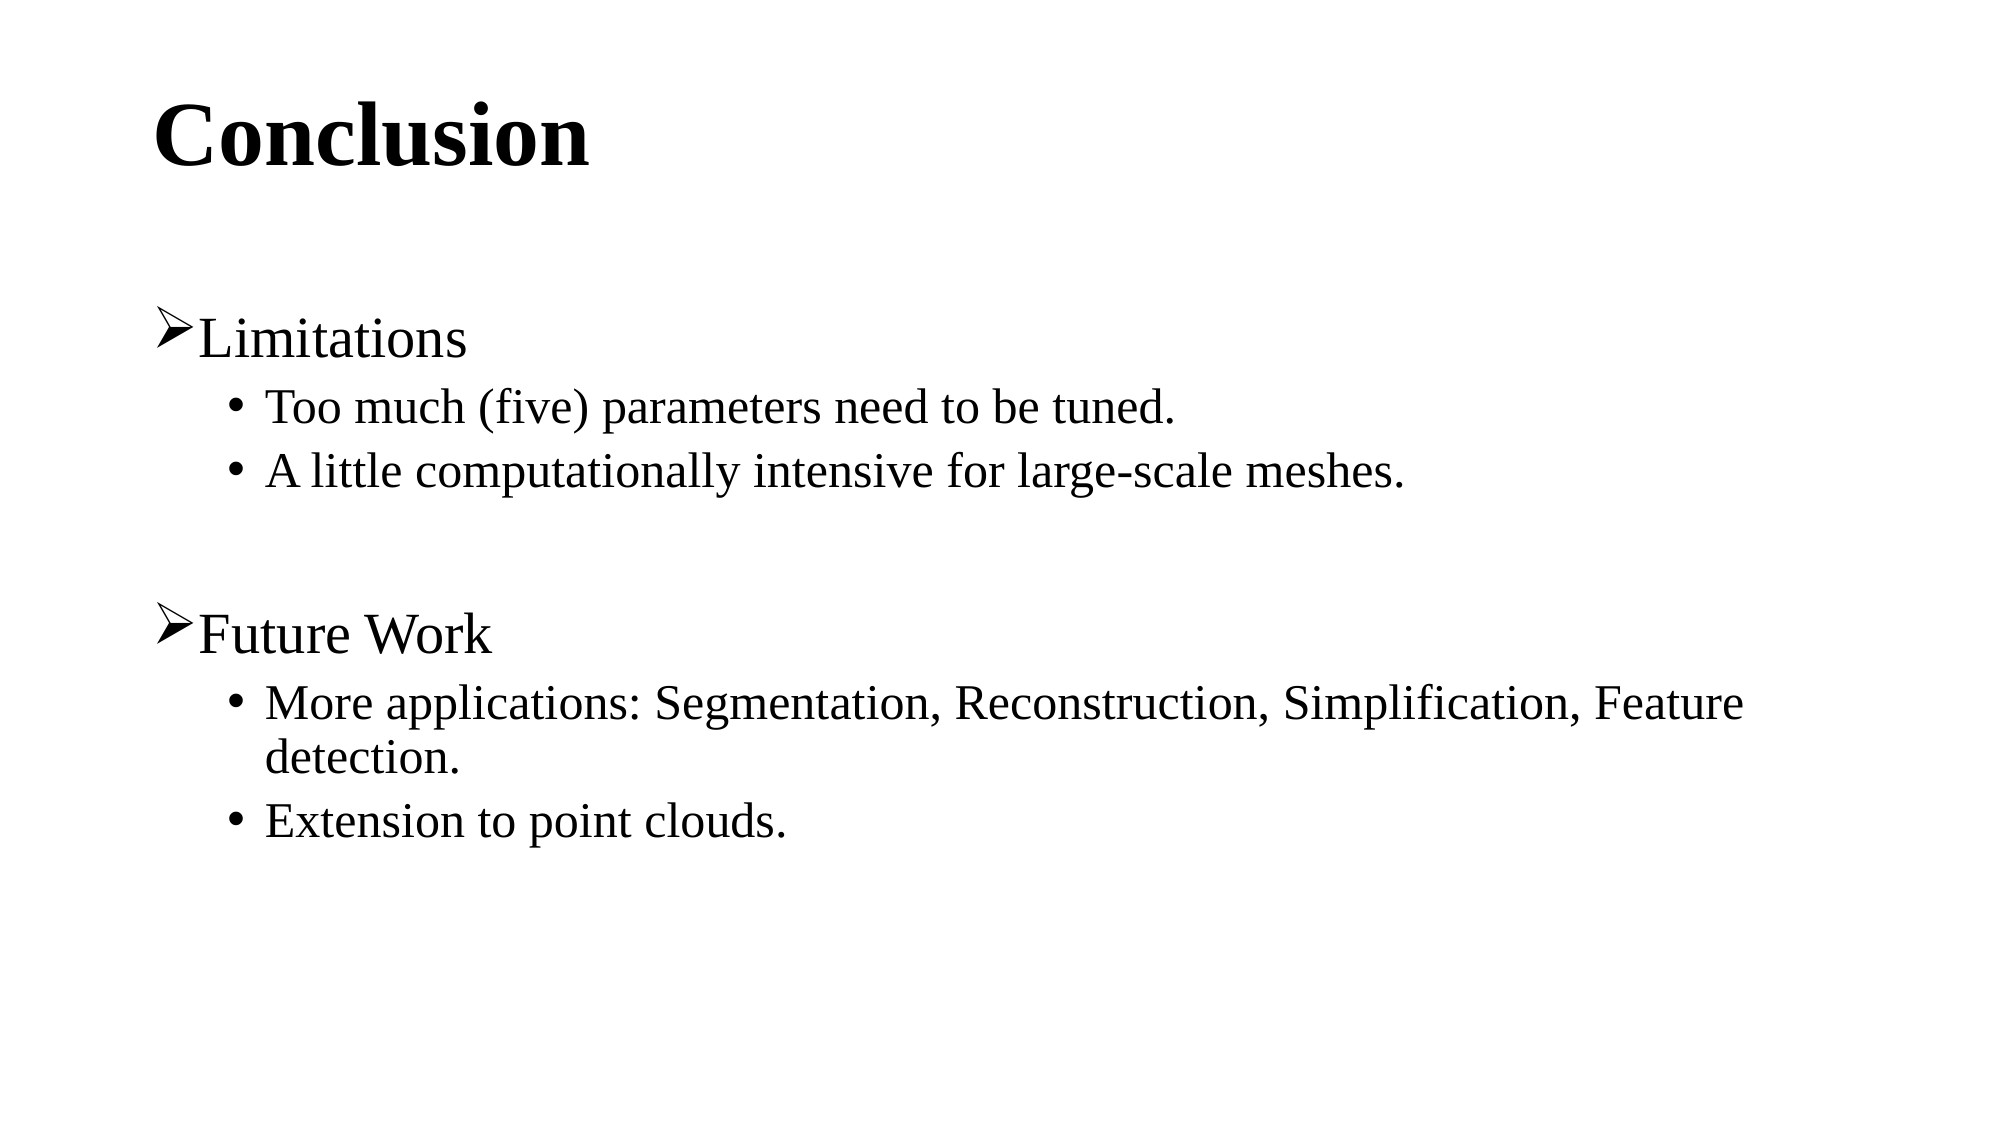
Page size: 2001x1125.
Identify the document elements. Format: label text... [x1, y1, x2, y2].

list Limitations Too much (five) parameters need to be tuned. A little computationally intensive for large-scale meshes. Future Work More applications: Segmentation, Reconstruction, Simplification, Feature detection. Extension to point clouds. [137, 299, 1863, 1017]
text_box Conclusion [137, 27, 1863, 245]
